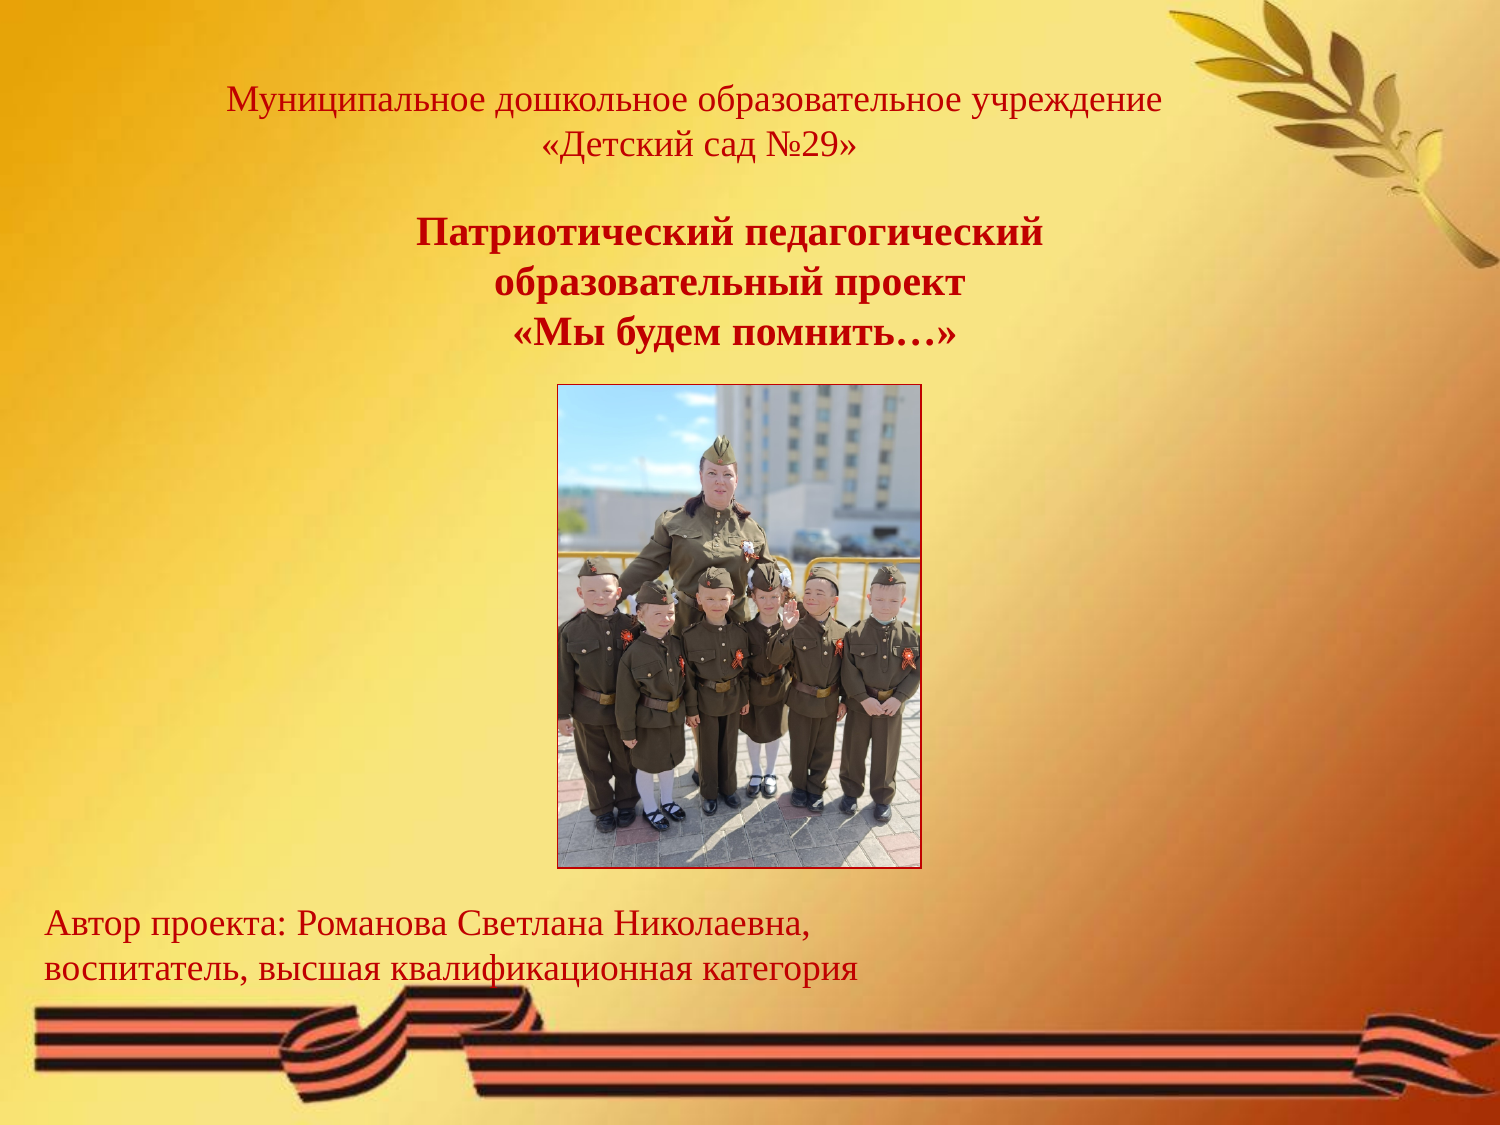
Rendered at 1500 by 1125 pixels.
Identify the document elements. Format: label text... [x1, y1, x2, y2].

picture [0, 0, 1500, 1125]
text_box Патриотический педагогический образовательный проект «Мы будем помнить…» [360, 196, 1111, 407]
text_box Муниципальное дошкольное образовательное учреждение «Детский сад №29» [211, 66, 1188, 172]
text_box Автор проекта: Романова Светлана Николаевна, воспитатель, высшая квалификационная категория [29, 890, 1046, 996]
